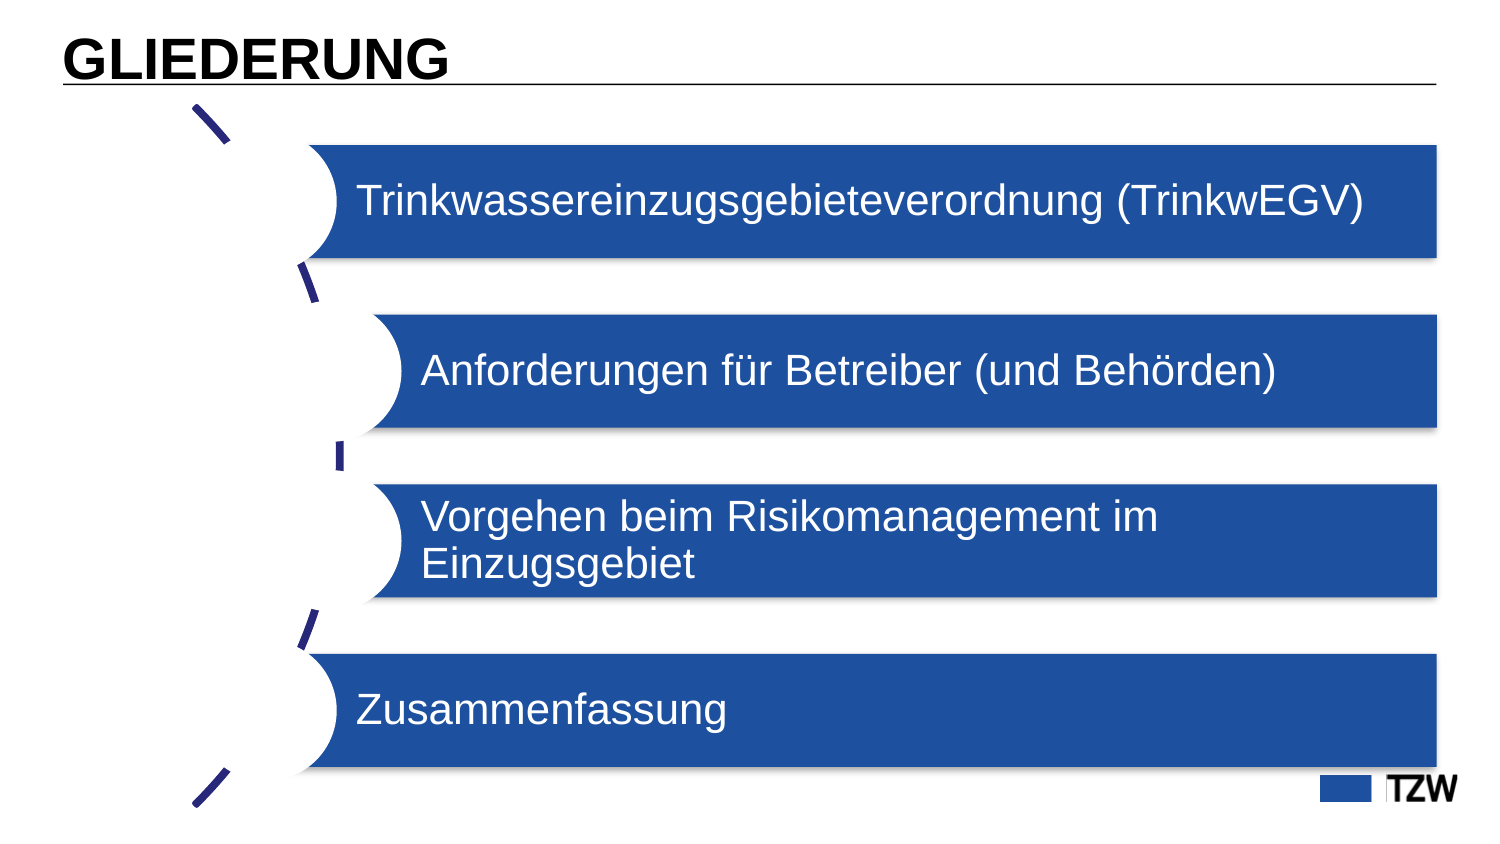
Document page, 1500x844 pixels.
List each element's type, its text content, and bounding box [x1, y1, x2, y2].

title GLIEDERUNG [49, 25, 1331, 87]
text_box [182, 88, 1448, 824]
picture [1448, 774, 1458, 802]
